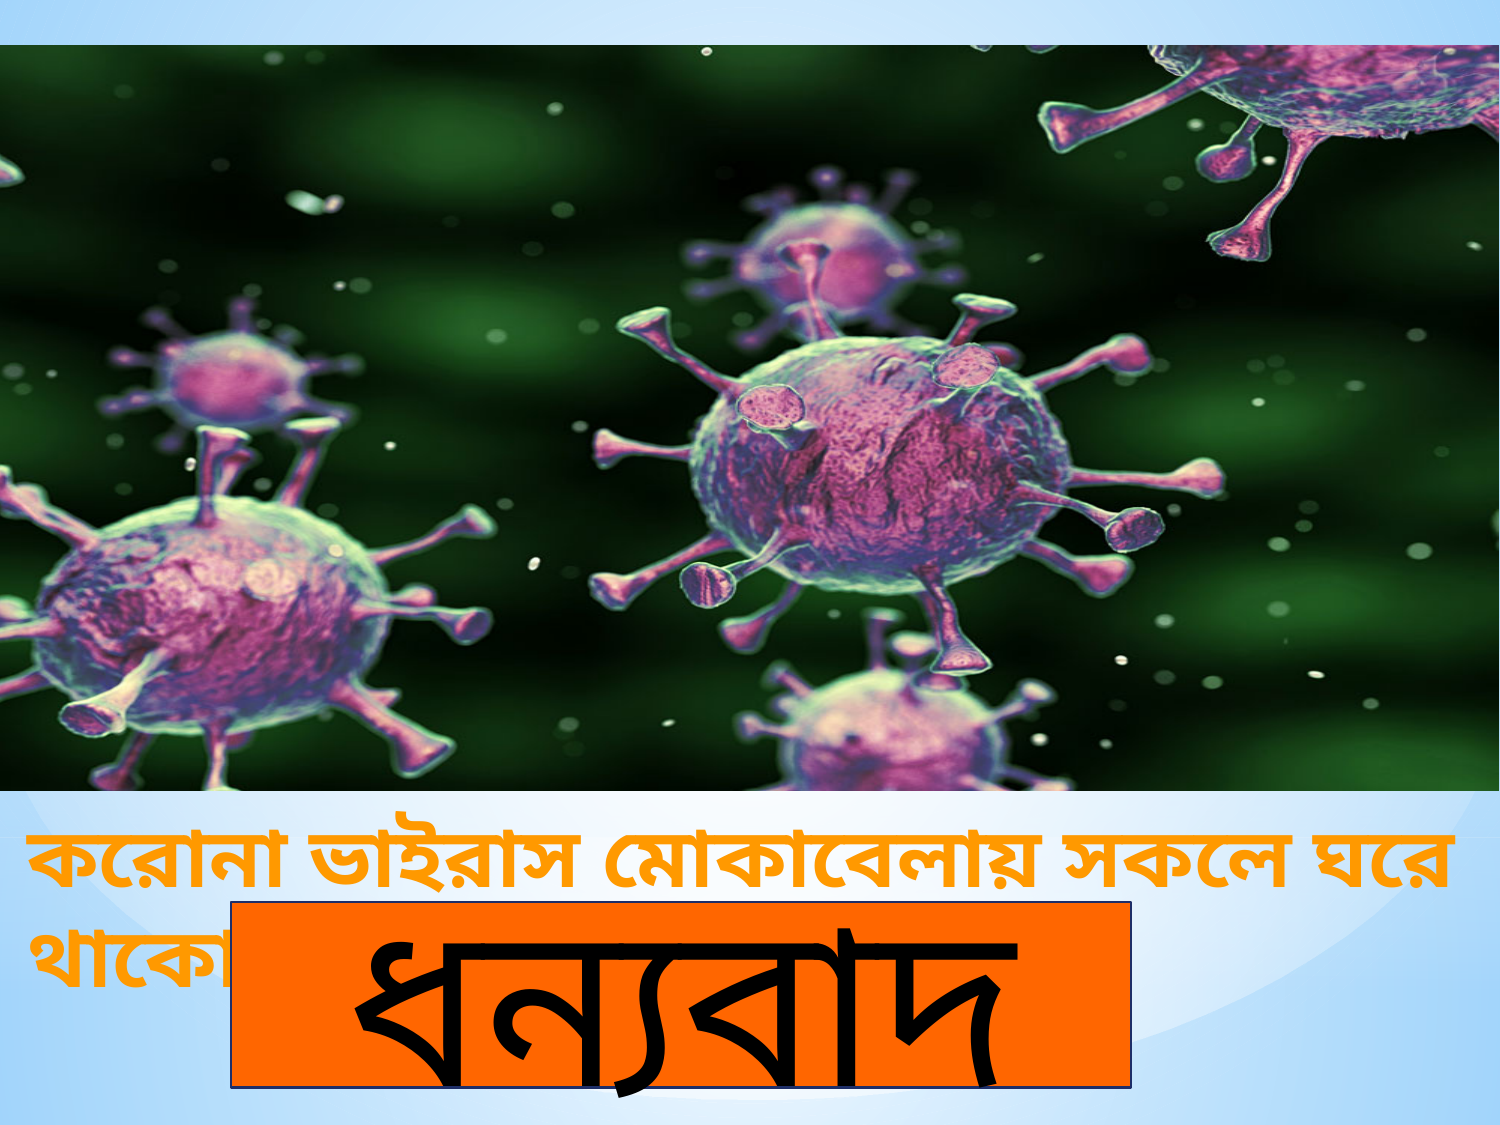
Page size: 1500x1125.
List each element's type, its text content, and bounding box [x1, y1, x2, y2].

text_box ধন্যবাদ [230, 901, 1132, 1089]
text_box করোনা ভাইরাস মোকাবেলায় সকলে ঘরে থাকো, সুস্থ থাকো। [12, 798, 1500, 1012]
picture [0, 45, 1499, 791]
